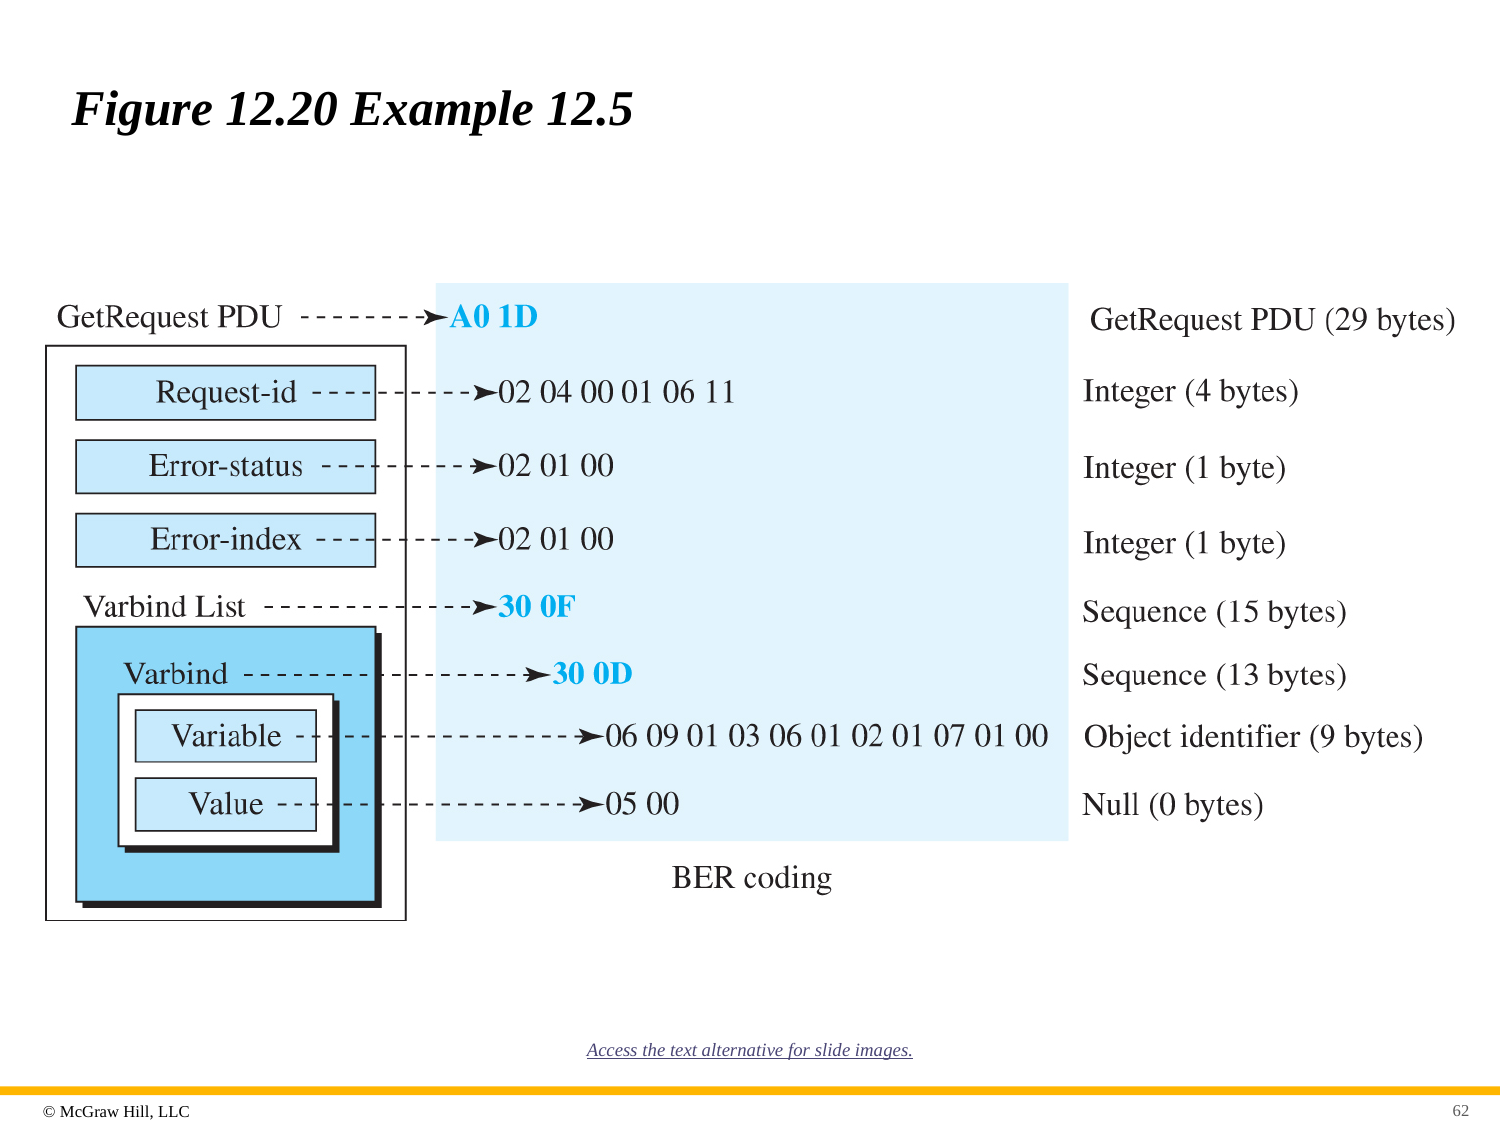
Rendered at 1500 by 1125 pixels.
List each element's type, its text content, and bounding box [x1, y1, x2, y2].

list Access the text alternative for slide images. [525, 1033, 975, 1066]
title Figure 12.20 Example 12.5 [56, 50, 1444, 162]
picture [44, 283, 1455, 921]
slide_number 62 [1418, 1096, 1477, 1123]
